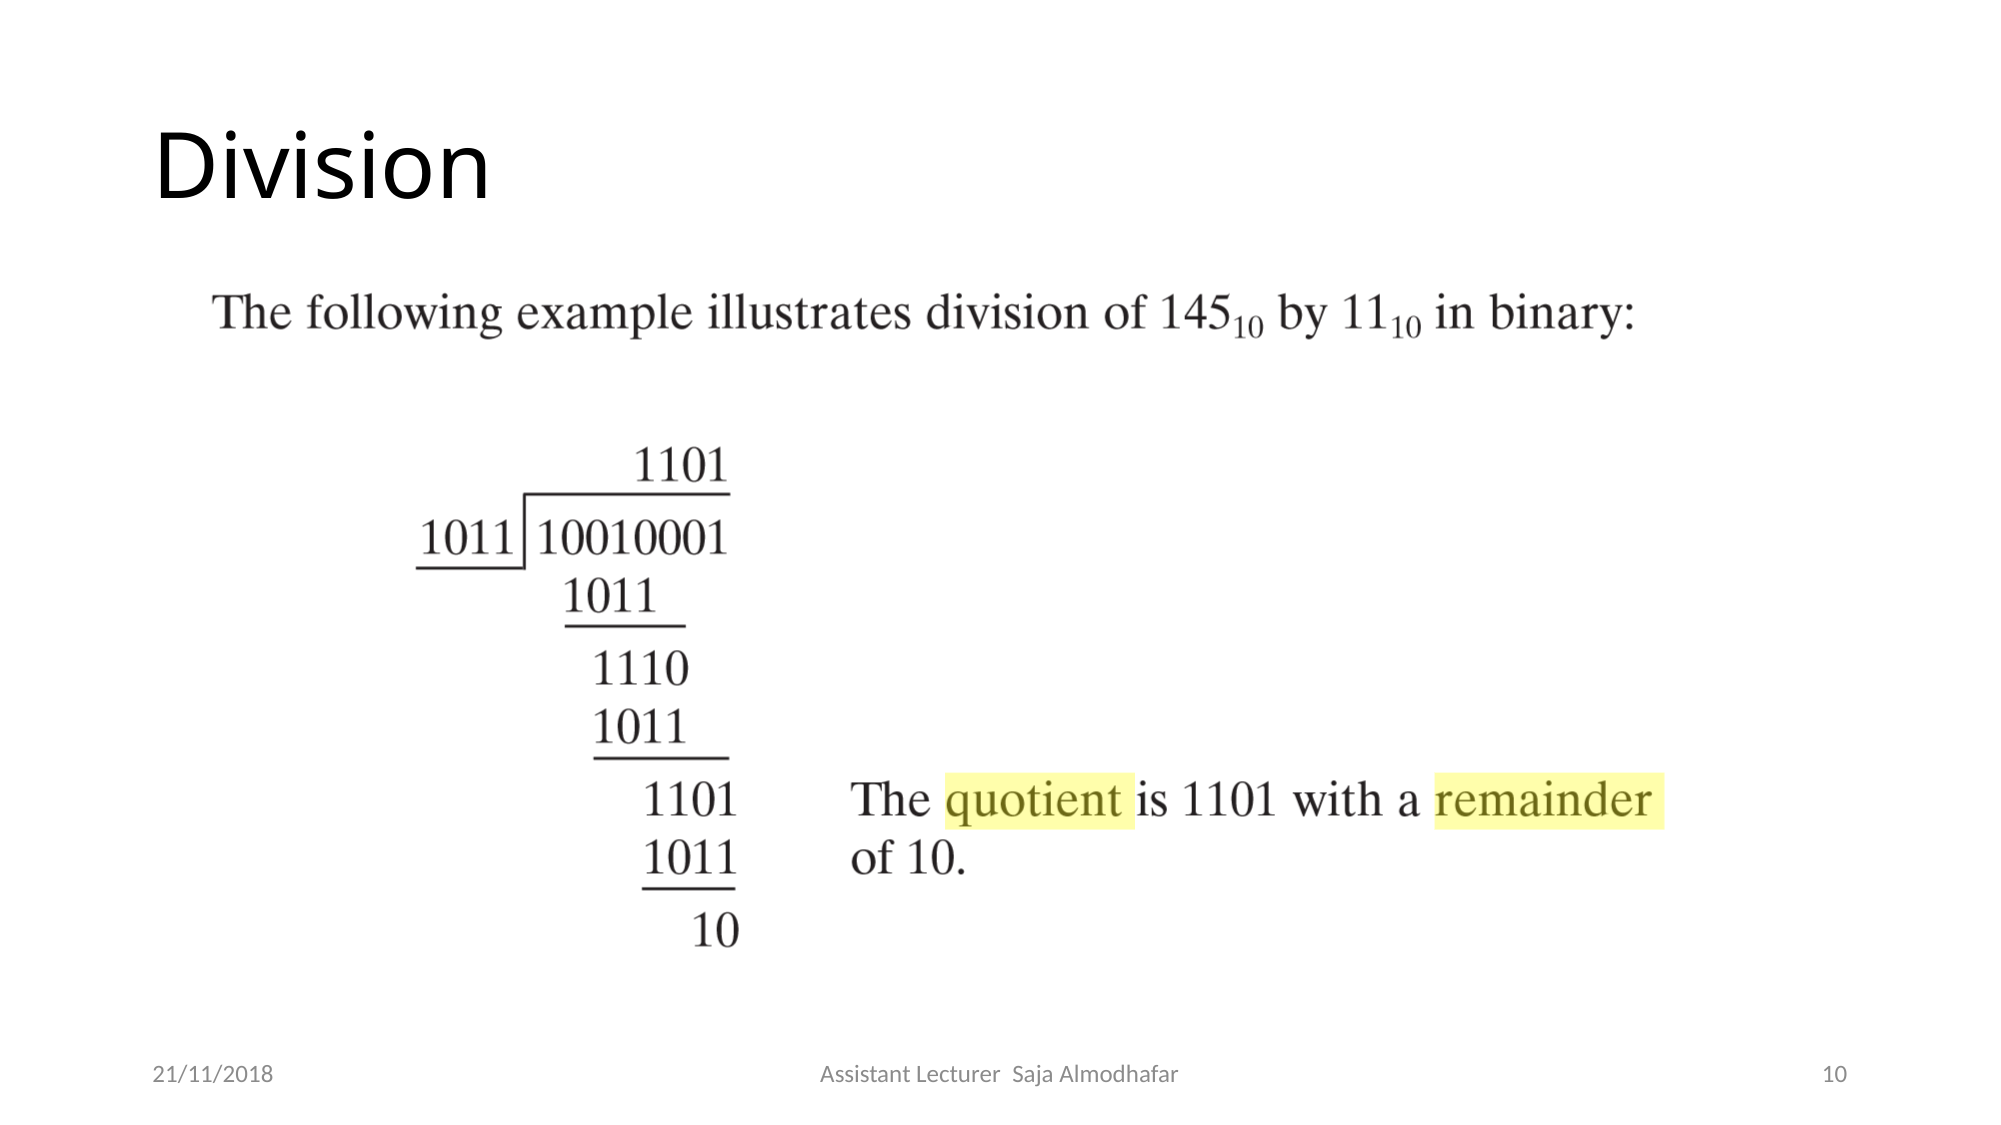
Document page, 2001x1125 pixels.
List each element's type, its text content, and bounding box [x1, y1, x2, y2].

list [145, 249, 1758, 963]
slide_number 10 [1412, 1042, 1863, 1103]
footer Assistant Lecturer Saja Almodhafar [662, 1042, 1338, 1103]
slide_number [137, 1042, 588, 1103]
title Division [137, 59, 1863, 278]
